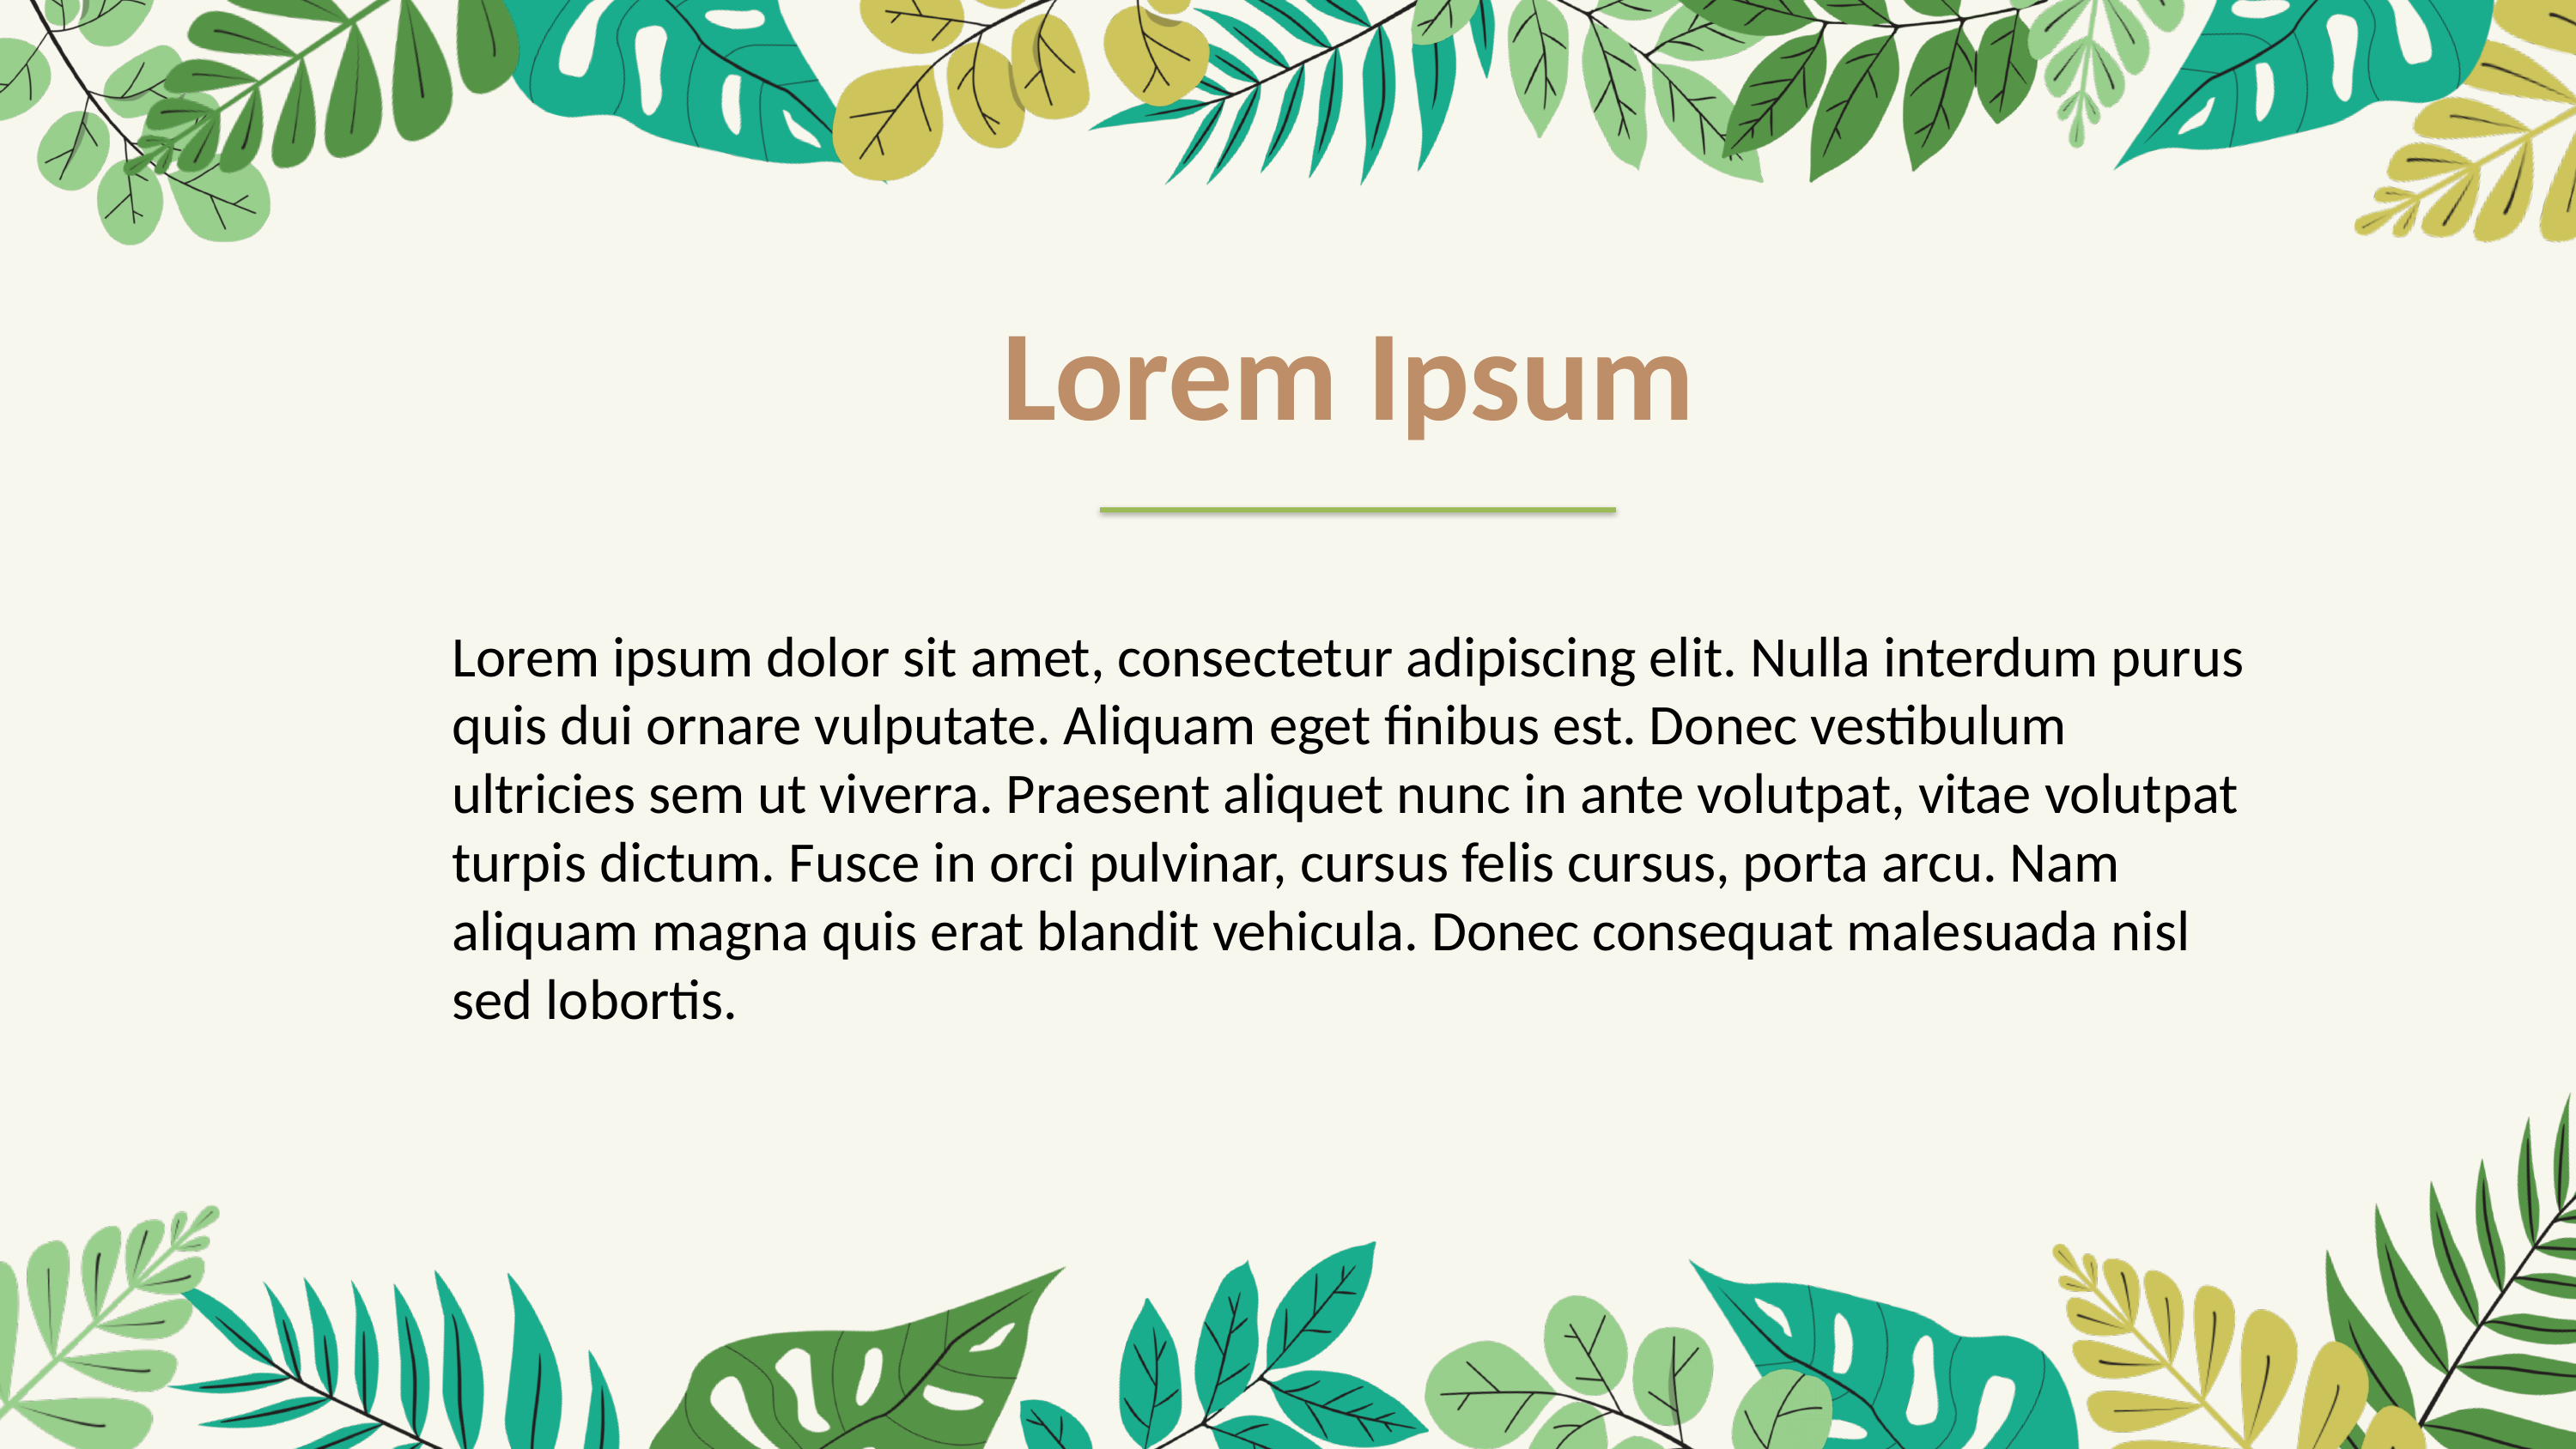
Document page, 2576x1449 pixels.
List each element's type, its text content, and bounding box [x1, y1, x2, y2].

picture [0, 0, 2576, 327]
text_box Lorem Ipsum [769, 285, 1929, 446]
picture [0, 1092, 2576, 1449]
text_box Lorem ipsum dolor sit amet, consectetur adipiscing elit. Nulla interdum purus quis dui ornare vulputate. Aliquam eget finibus est. Donec vestibulum ultricies sem ut viverra. Praesent aliquet nunc in ante volutpat, vitae volutpat turpis dictum. Fusce in orci pulvinar, cursus felis cursus, porta arcu. Nam aliquam magna quis erat blandit vehicula. Donec consequat malesuada nisl sed lobortis. [439, 546, 2258, 1038]
